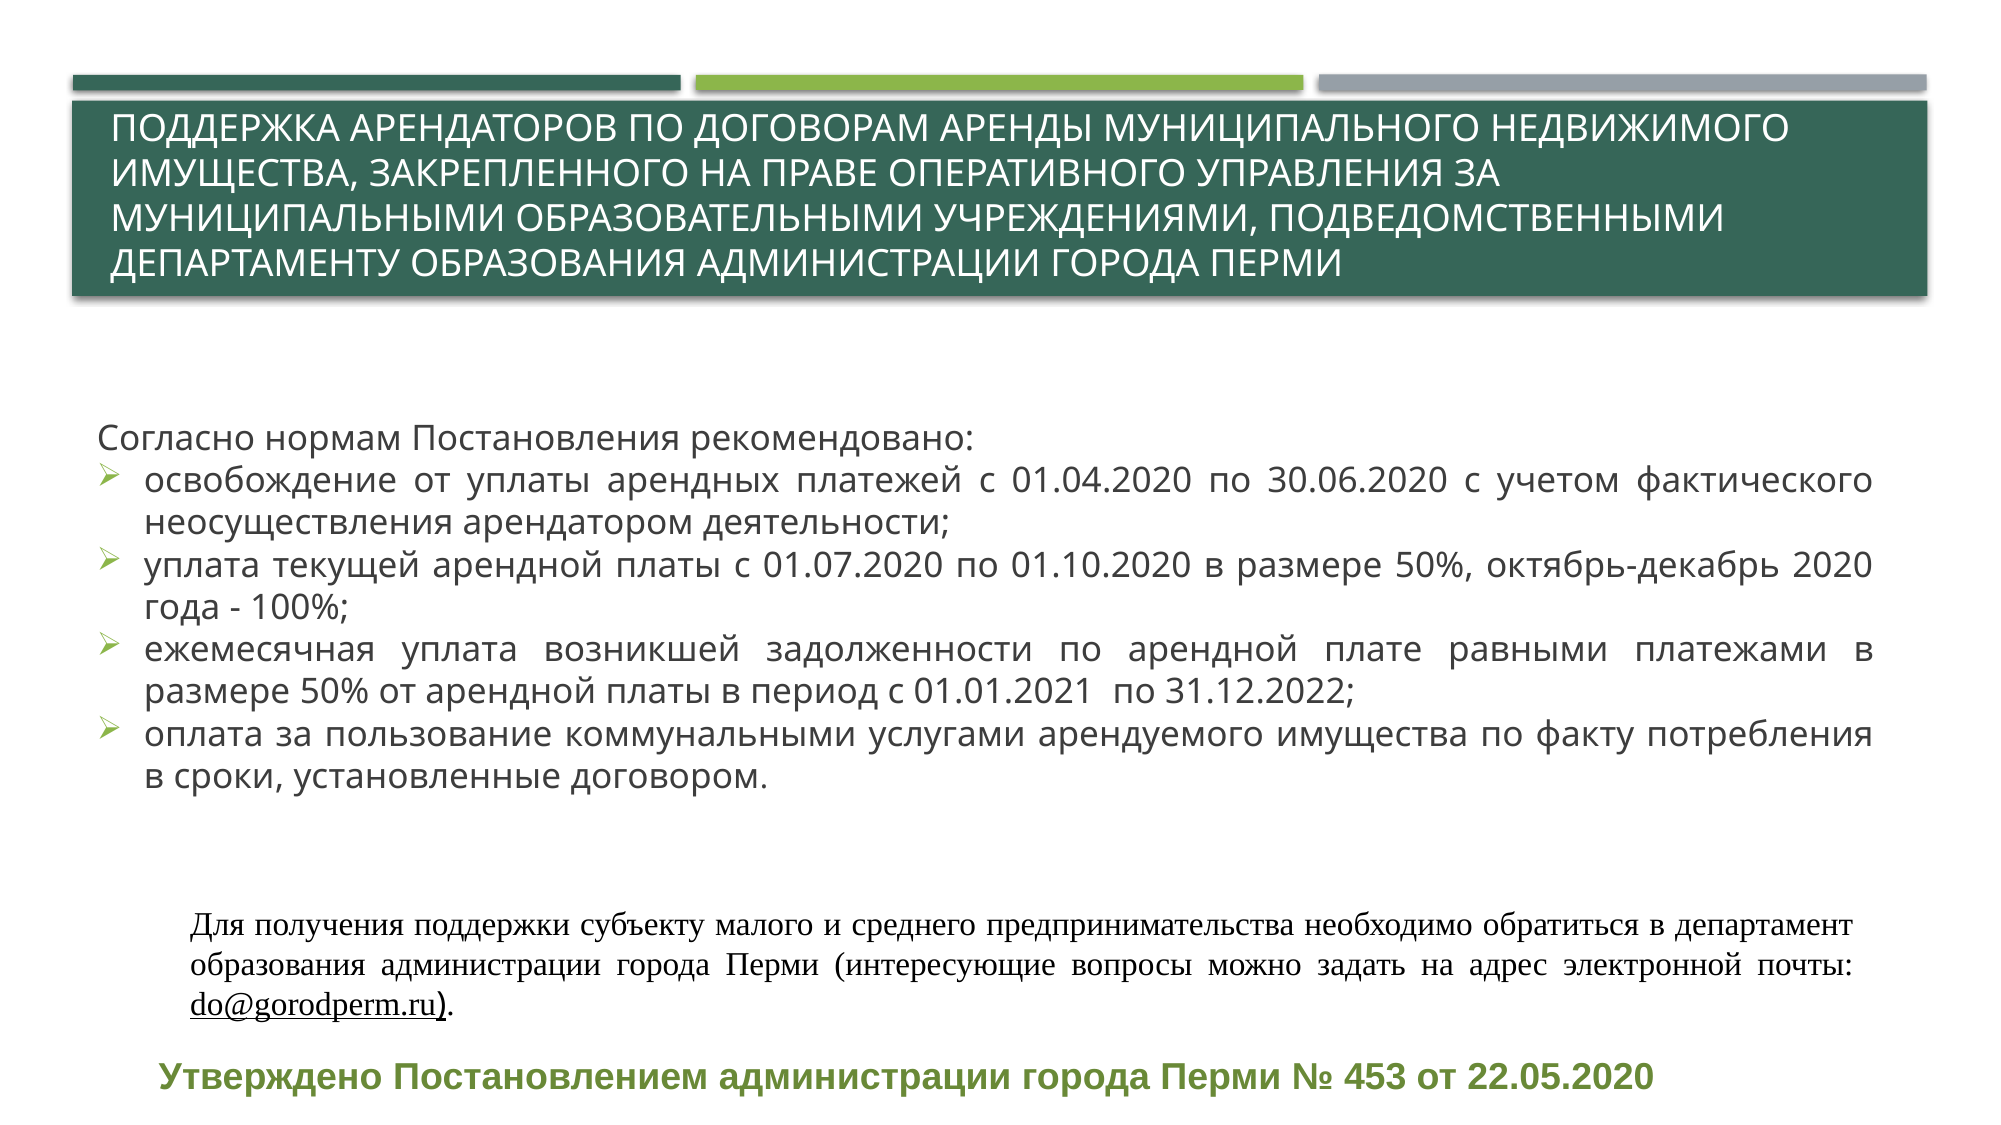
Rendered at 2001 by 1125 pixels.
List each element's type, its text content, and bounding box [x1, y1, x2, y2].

text_box Для получения поддержки субъекту малого и среднего предпринимательства необходимо обратиться в департамент образования администрации города Перми (интересующие вопросы можно задать на адрес электронной почты: do@gorodperm.ru). [175, 895, 1871, 1030]
text_box Утверждено Постановлением администрации города Перми № 453 от 22.05.2020 [144, 1044, 1971, 1104]
list Согласно нормам Постановления рекомендовано: освобождение от уплаты арендных платежей с 01.04.2020 по 30.06.2020 с учетом фактического неосуществления арендатором деятельности; уплата текущей арендной платы с 01.07.2020 по 01.10.2020 в размере 50%, октябрь-декабрь 2020 года - 100%; ежемесячная уплата возникшей задолженности по арендной плате равными платежами в размере 50% от арендной платы в период с 01.01.2021 по 31.12.2022; оплата за пользование коммунальными услугами арендуемого имущества по факту потребления в сроки, установленные договором. [81, 407, 1892, 803]
title поддержка арендаторов по договорам аренды муниципального недвижимого имущества, закрепленного на праве оперативного управления за муниципальными образовательными учреждениями, подведомственными департаменту образования администрации города Перми [95, 124, 1905, 291]
